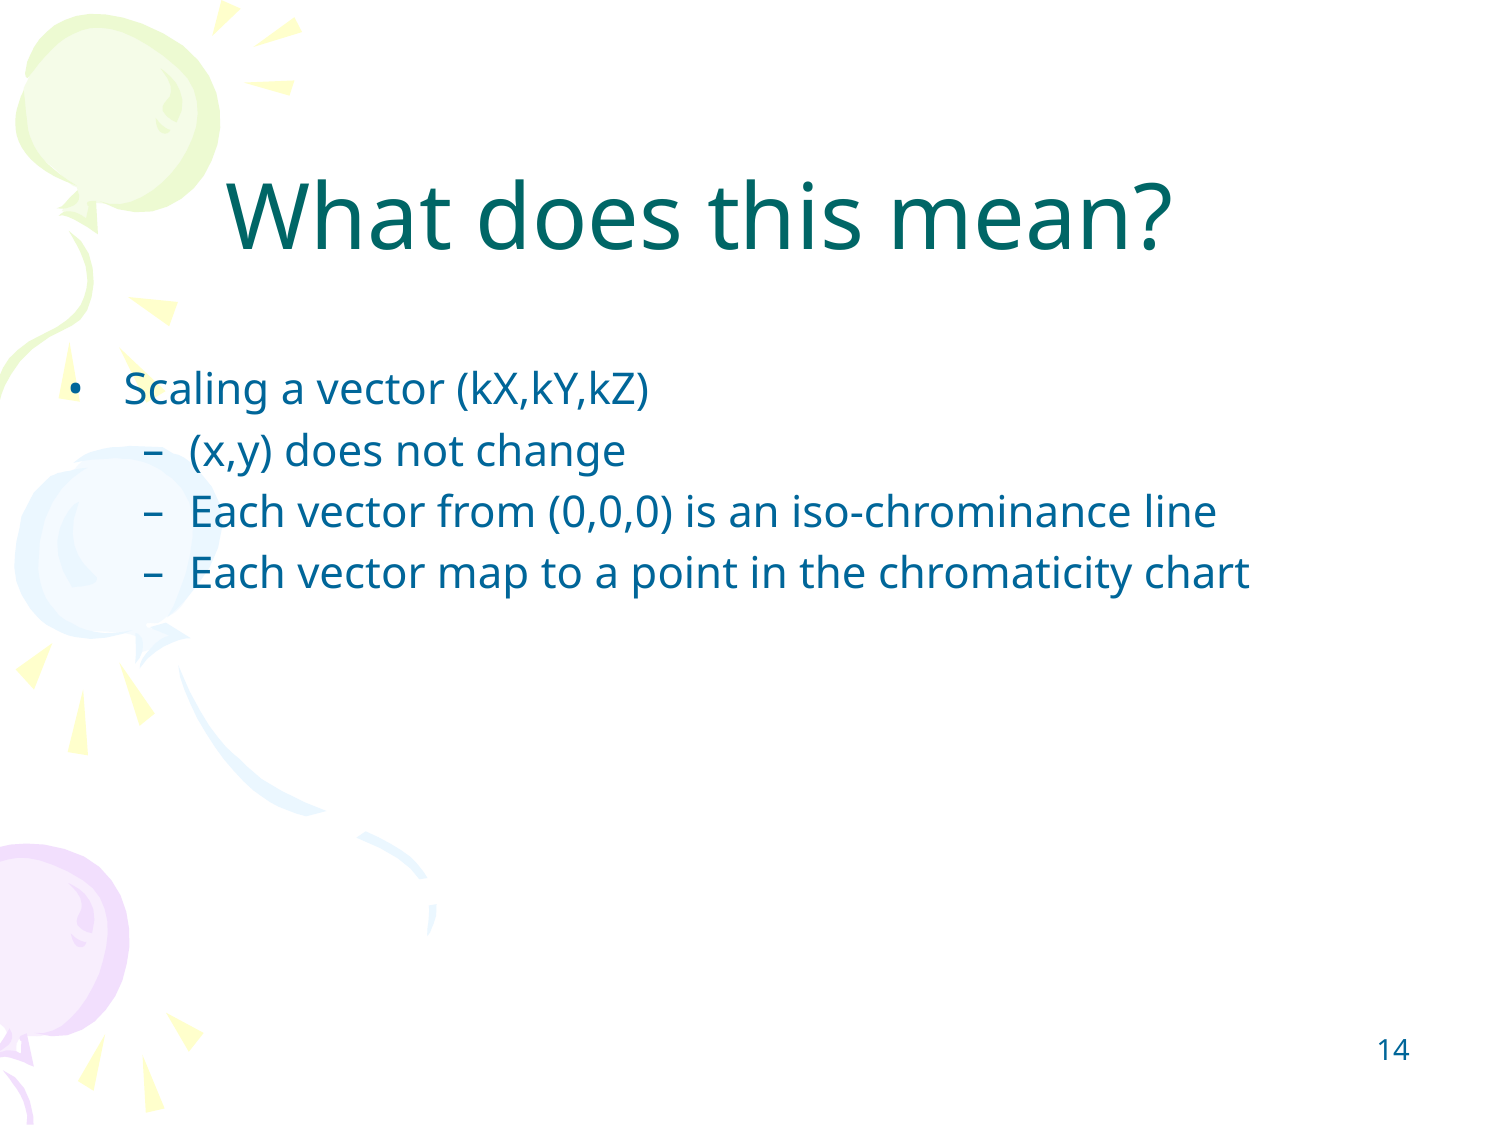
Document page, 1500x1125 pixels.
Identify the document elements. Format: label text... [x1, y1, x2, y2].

list Scaling a vector (kX,kY,kZ) (x,y) does not change Each vector from (0,0,0) is an iso-chrominance line Each vector map to a point in the chromaticity chart [52, 353, 1348, 939]
text_box ‹#› [1074, 1024, 1425, 1100]
title What does this mean? [52, 185, 1348, 278]
